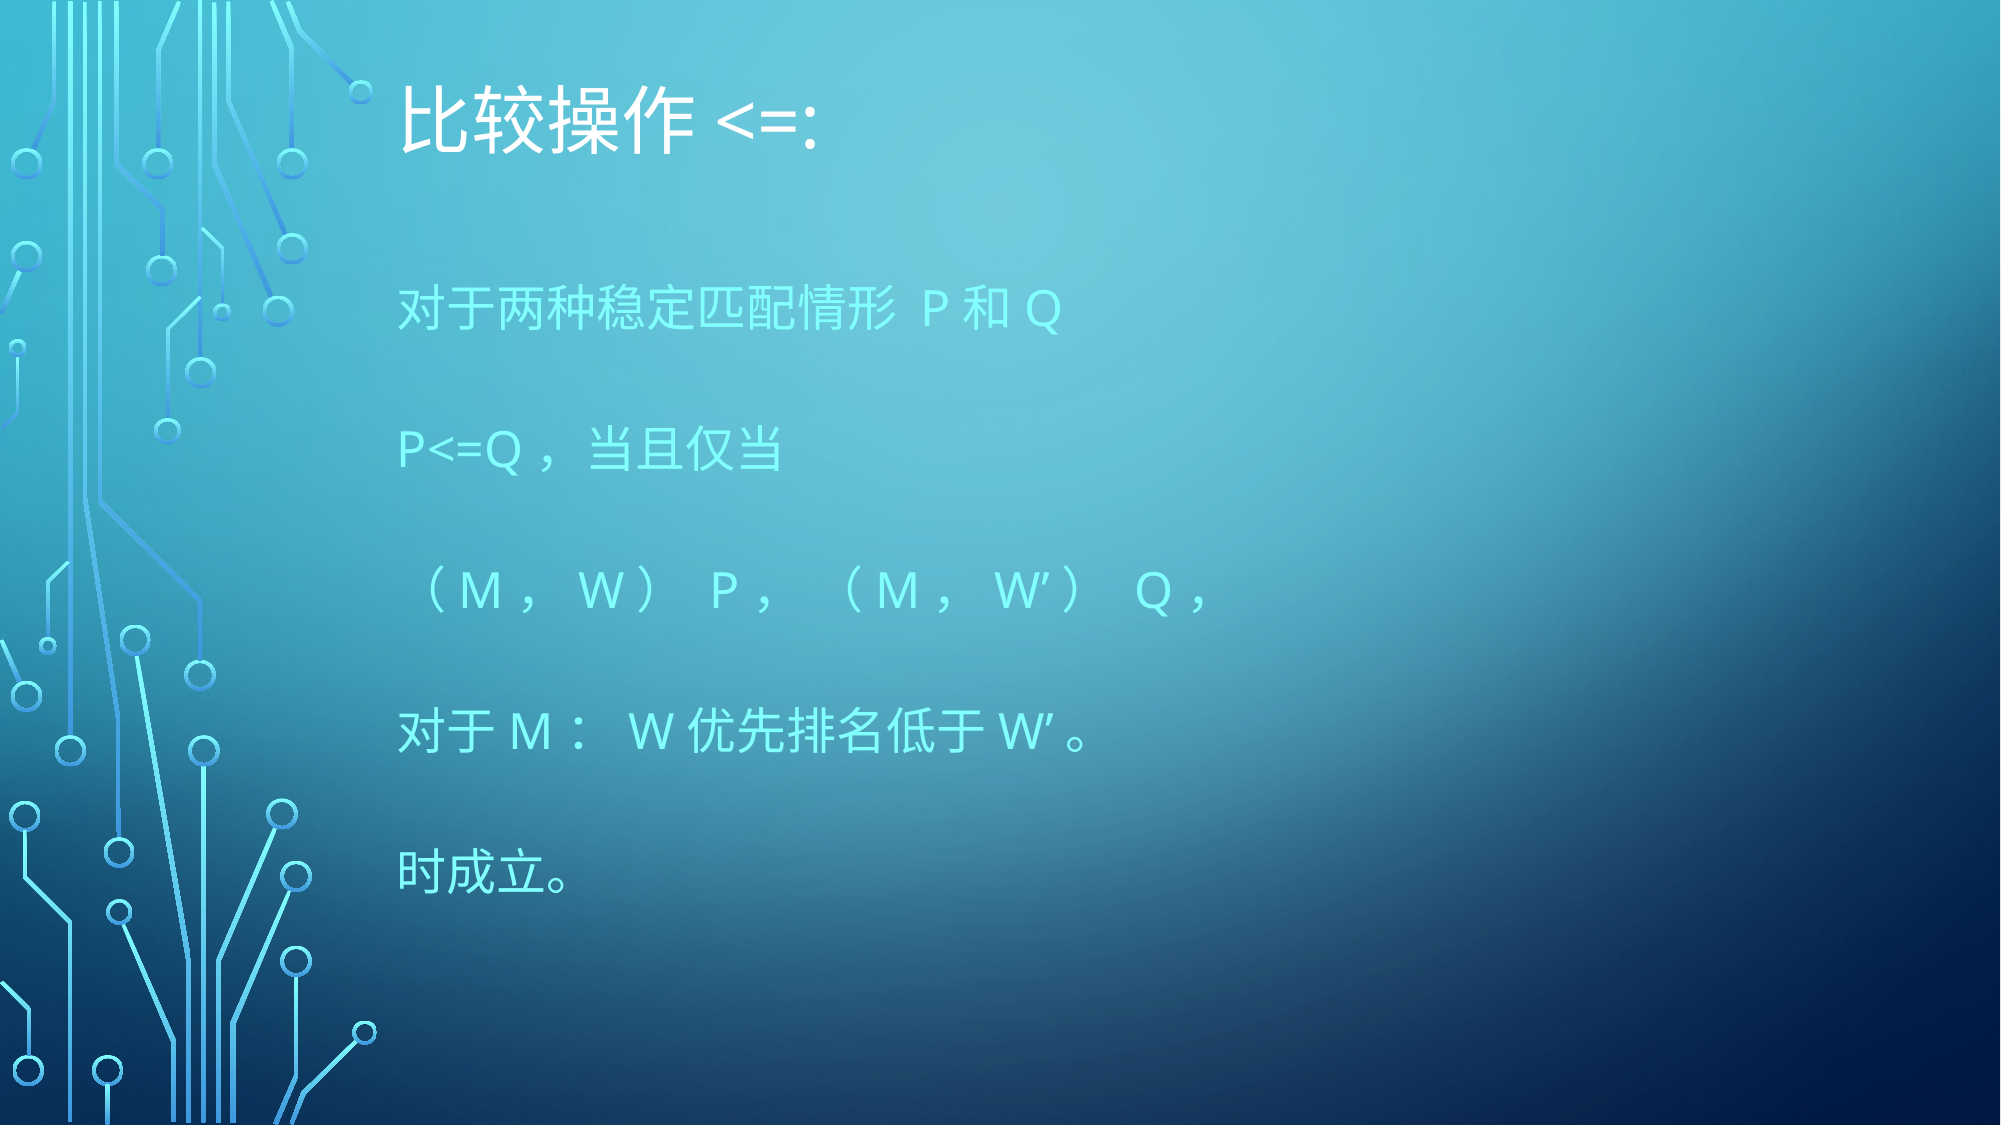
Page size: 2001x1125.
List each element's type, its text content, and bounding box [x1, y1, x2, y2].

title 比较操作<=: [381, 48, 1710, 173]
